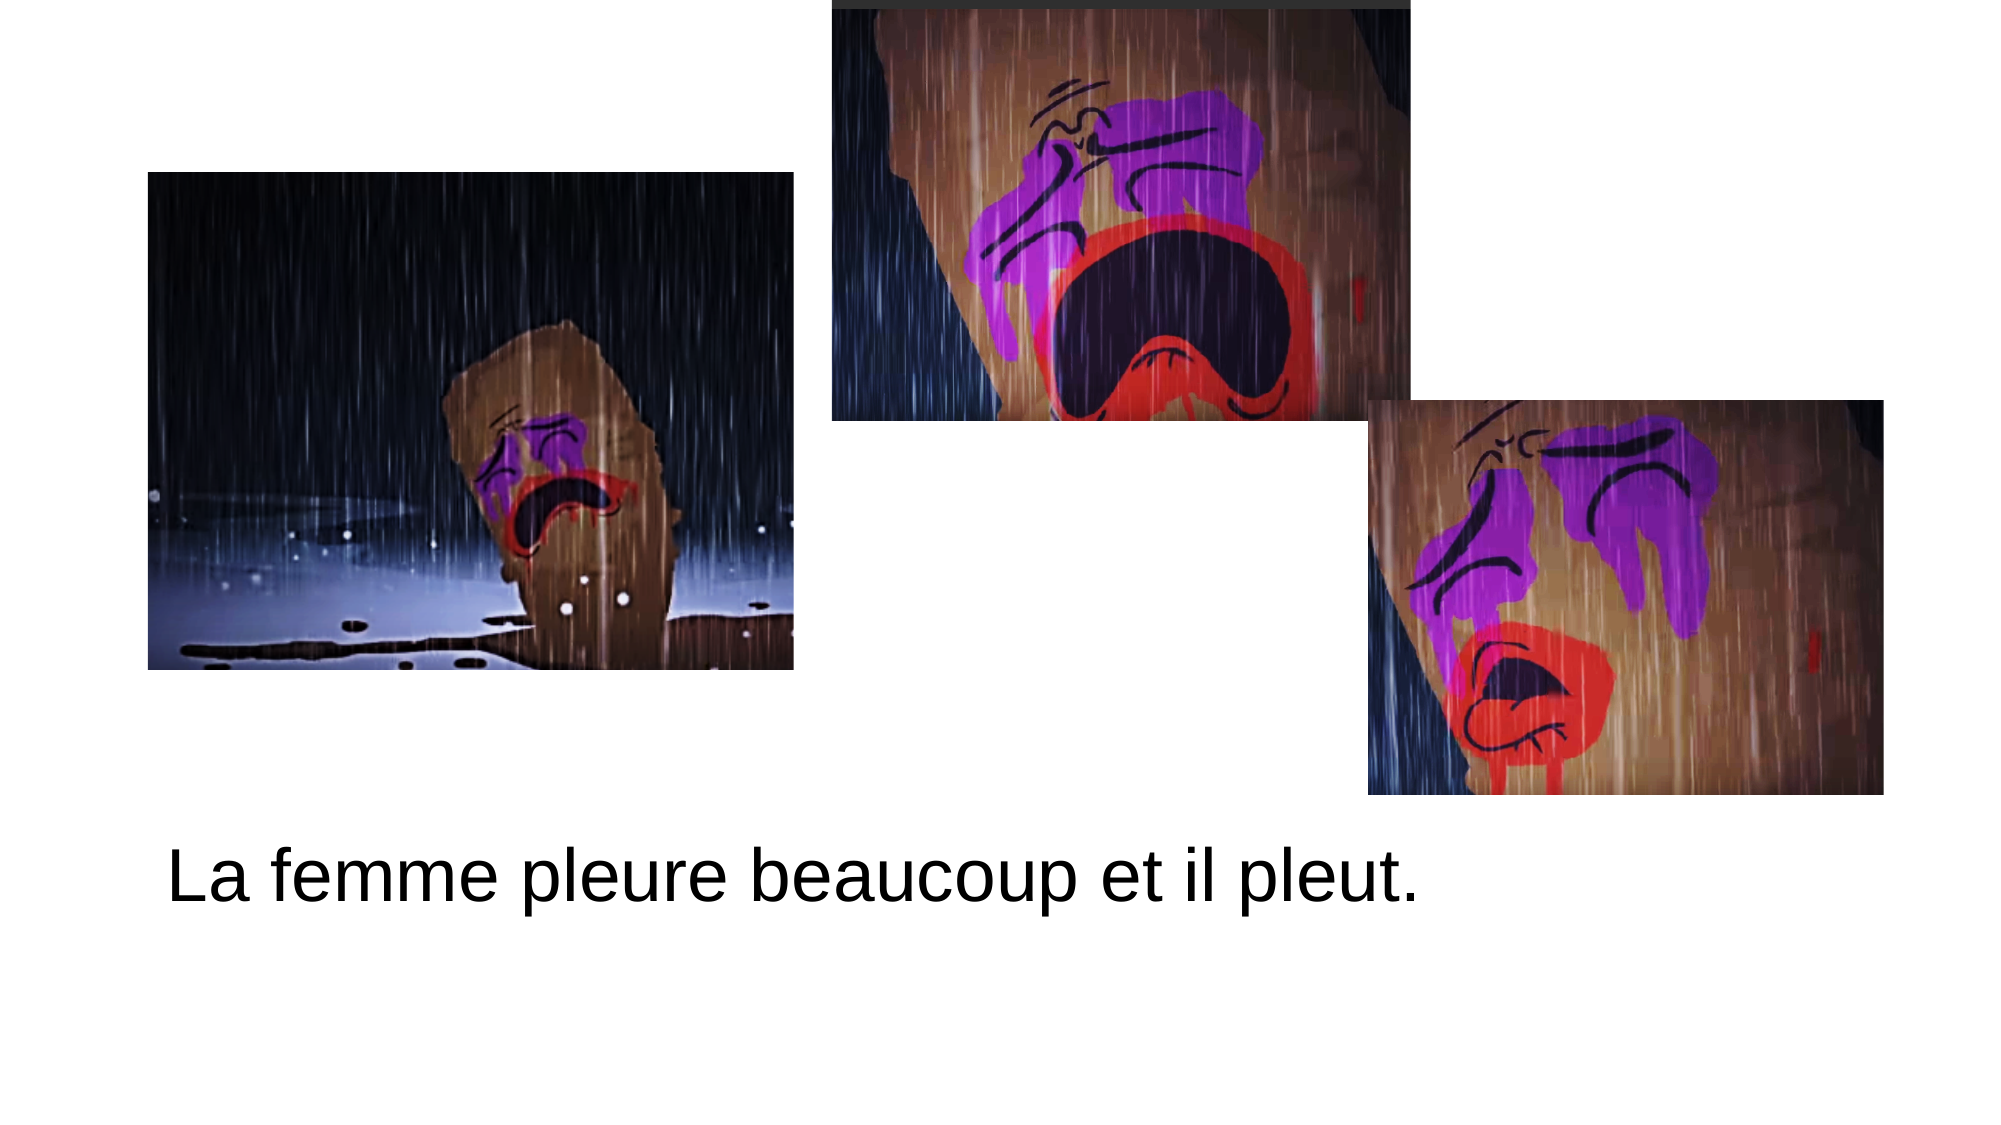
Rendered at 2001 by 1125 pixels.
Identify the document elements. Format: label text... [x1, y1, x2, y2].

text_box La femme pleure beaucoup et il pleut. [151, 811, 1501, 1023]
picture [831, 0, 1884, 795]
picture [147, 172, 794, 670]
